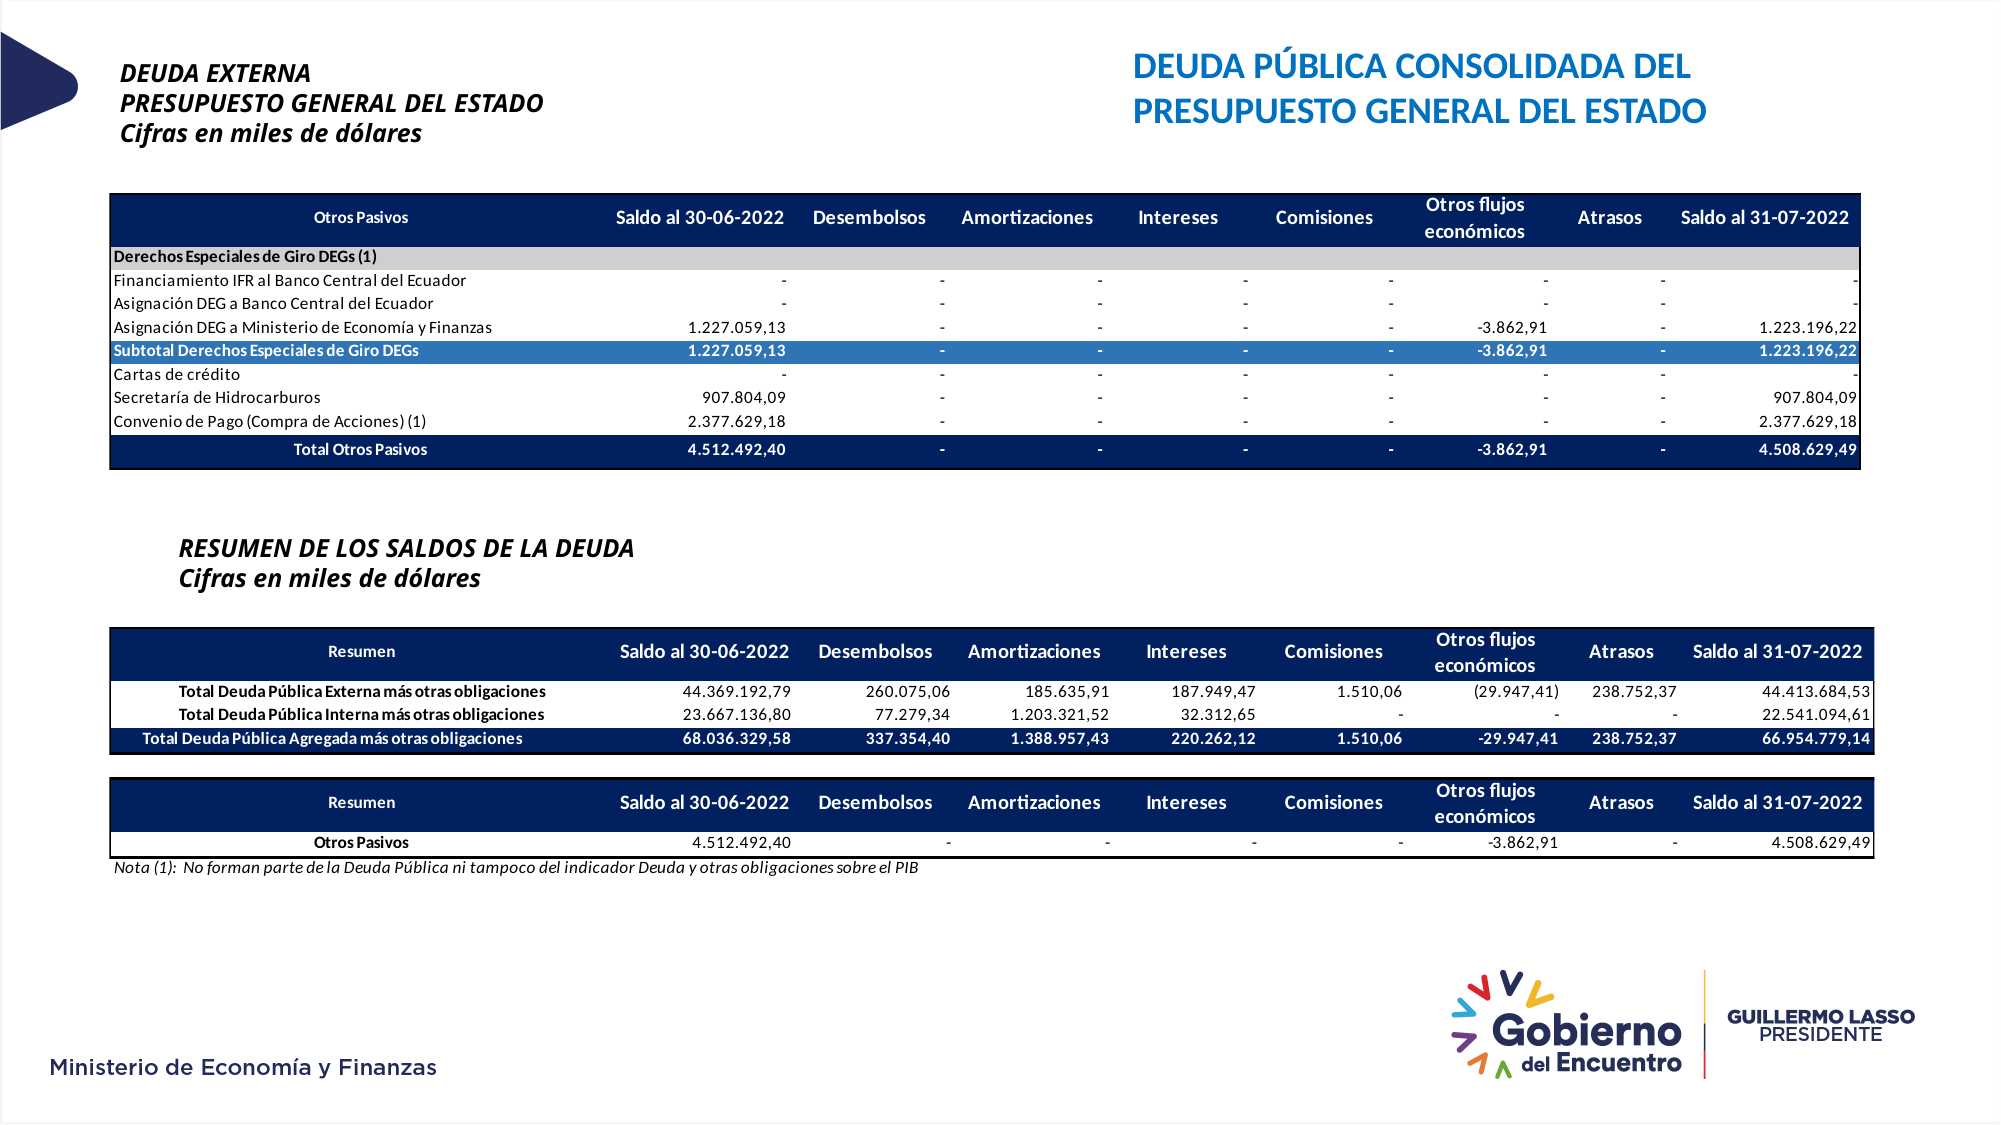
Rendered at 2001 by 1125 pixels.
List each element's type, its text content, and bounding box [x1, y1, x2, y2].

text_box RESUMEN DE LOS SALDOS DE LA DEUDA Cifras en miles de dólares [163, 525, 860, 599]
picture [0, 0, 2001, 1125]
text_box DEUDA PÚBLICA CONSOLIDADA DEL PRESUPUESTO GENERAL DEL ESTADO [1118, 33, 1863, 138]
text_box DEUDA EXTERNA PRESUPUESTO GENERAL DEL ESTADO Cifras en miles de dólares [104, 52, 801, 153]
